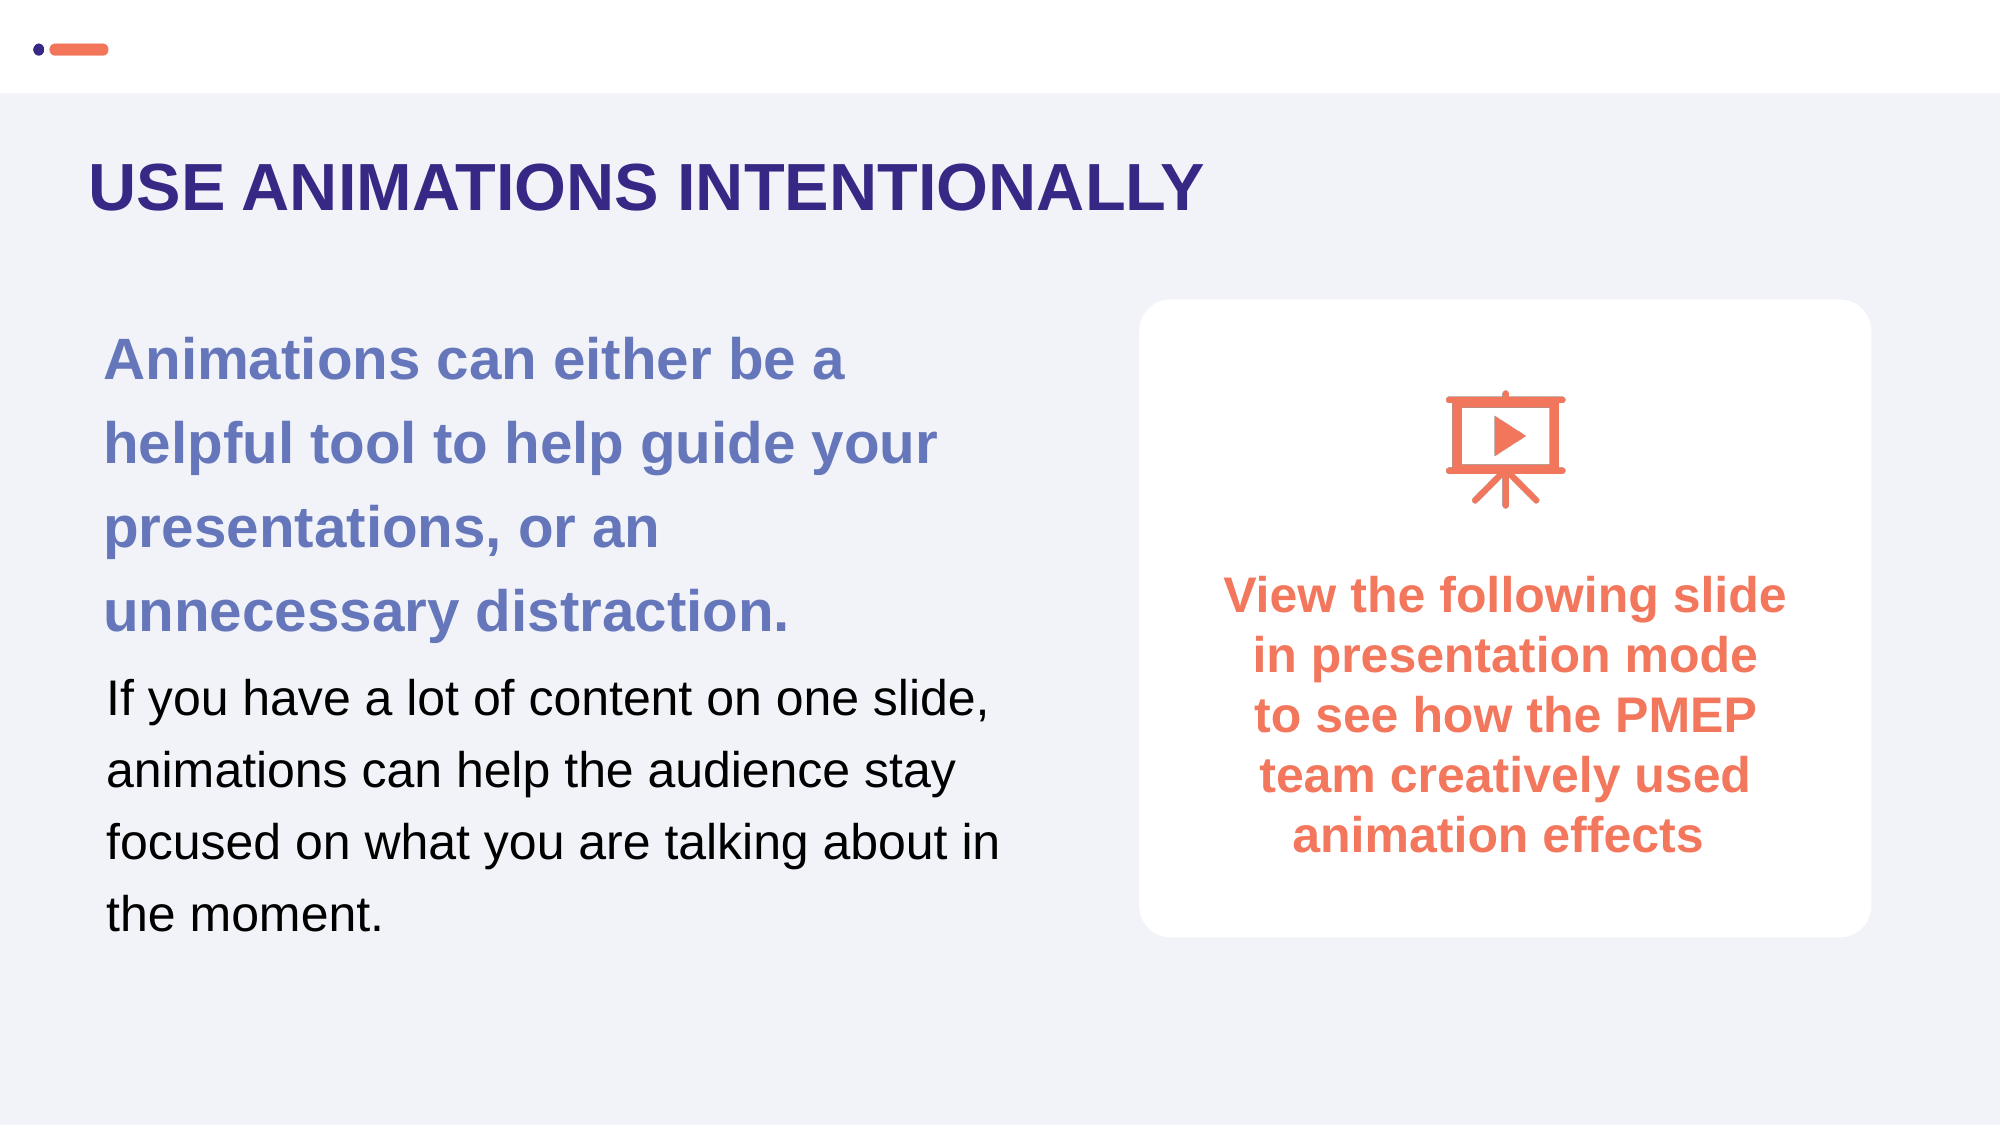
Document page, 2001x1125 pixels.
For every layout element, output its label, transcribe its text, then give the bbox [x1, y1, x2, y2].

text_box View the following slide in presentation mode to see how the PMEP team creatively used animation effects [1223, 562, 1788, 938]
title Use animations intentionally [88, 152, 1912, 278]
picture [33, 43, 109, 56]
picture [1430, 373, 1581, 524]
text_box [1138, 298, 1873, 939]
list Animations can either be a helpful tool to help guide your presentations, or an unnecessary distraction. If you have a lot of content on one slide, animations can help the audience stay focused on what you are talking about in the moment. [88, 299, 1020, 1014]
